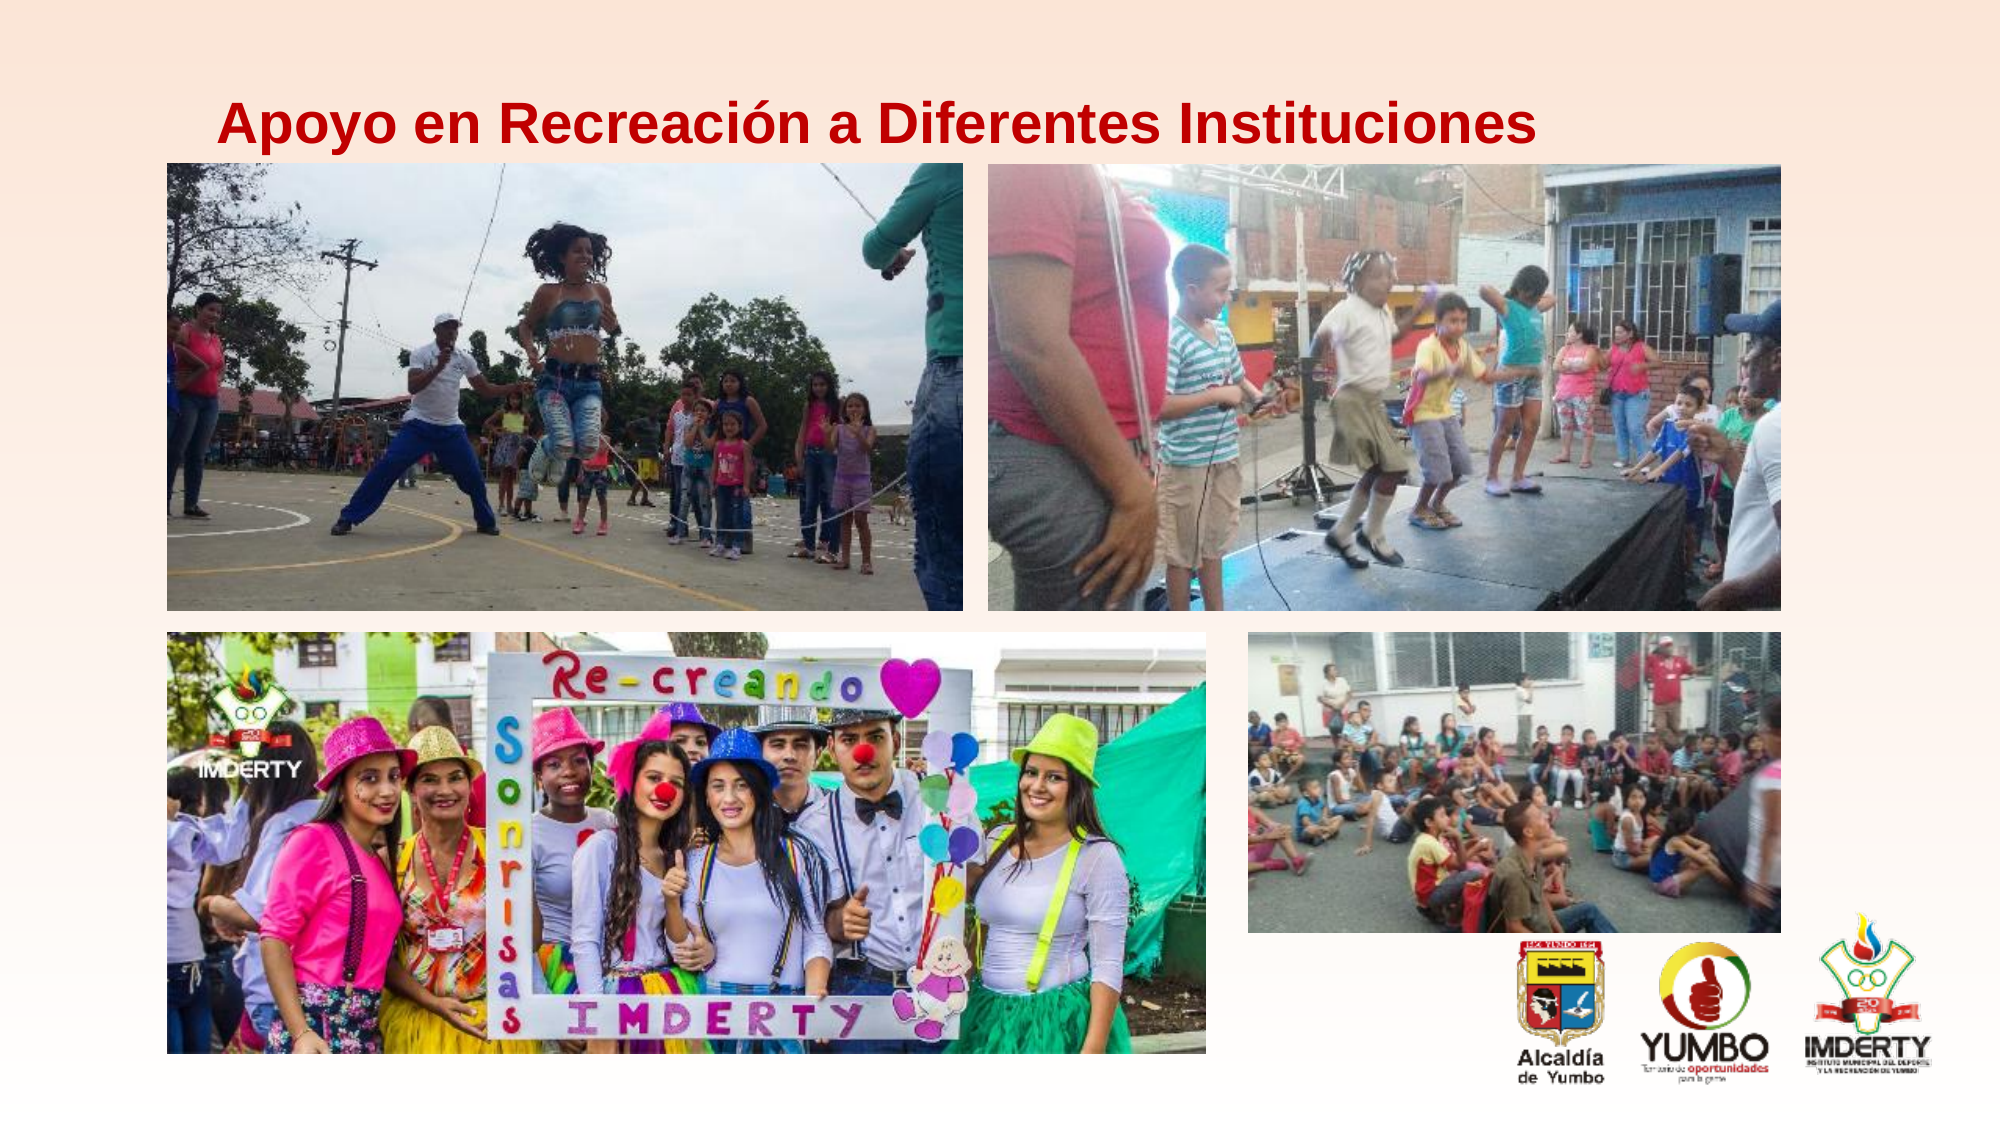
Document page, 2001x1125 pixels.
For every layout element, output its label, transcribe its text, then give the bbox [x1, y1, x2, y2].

picture [167, 632, 1206, 1054]
picture [988, 164, 1781, 611]
picture [1248, 632, 1781, 1099]
picture [1804, 911, 1933, 1075]
picture [167, 163, 963, 611]
text_box Apoyo en Recreación a Diferentes Instituciones [113, 78, 1643, 163]
